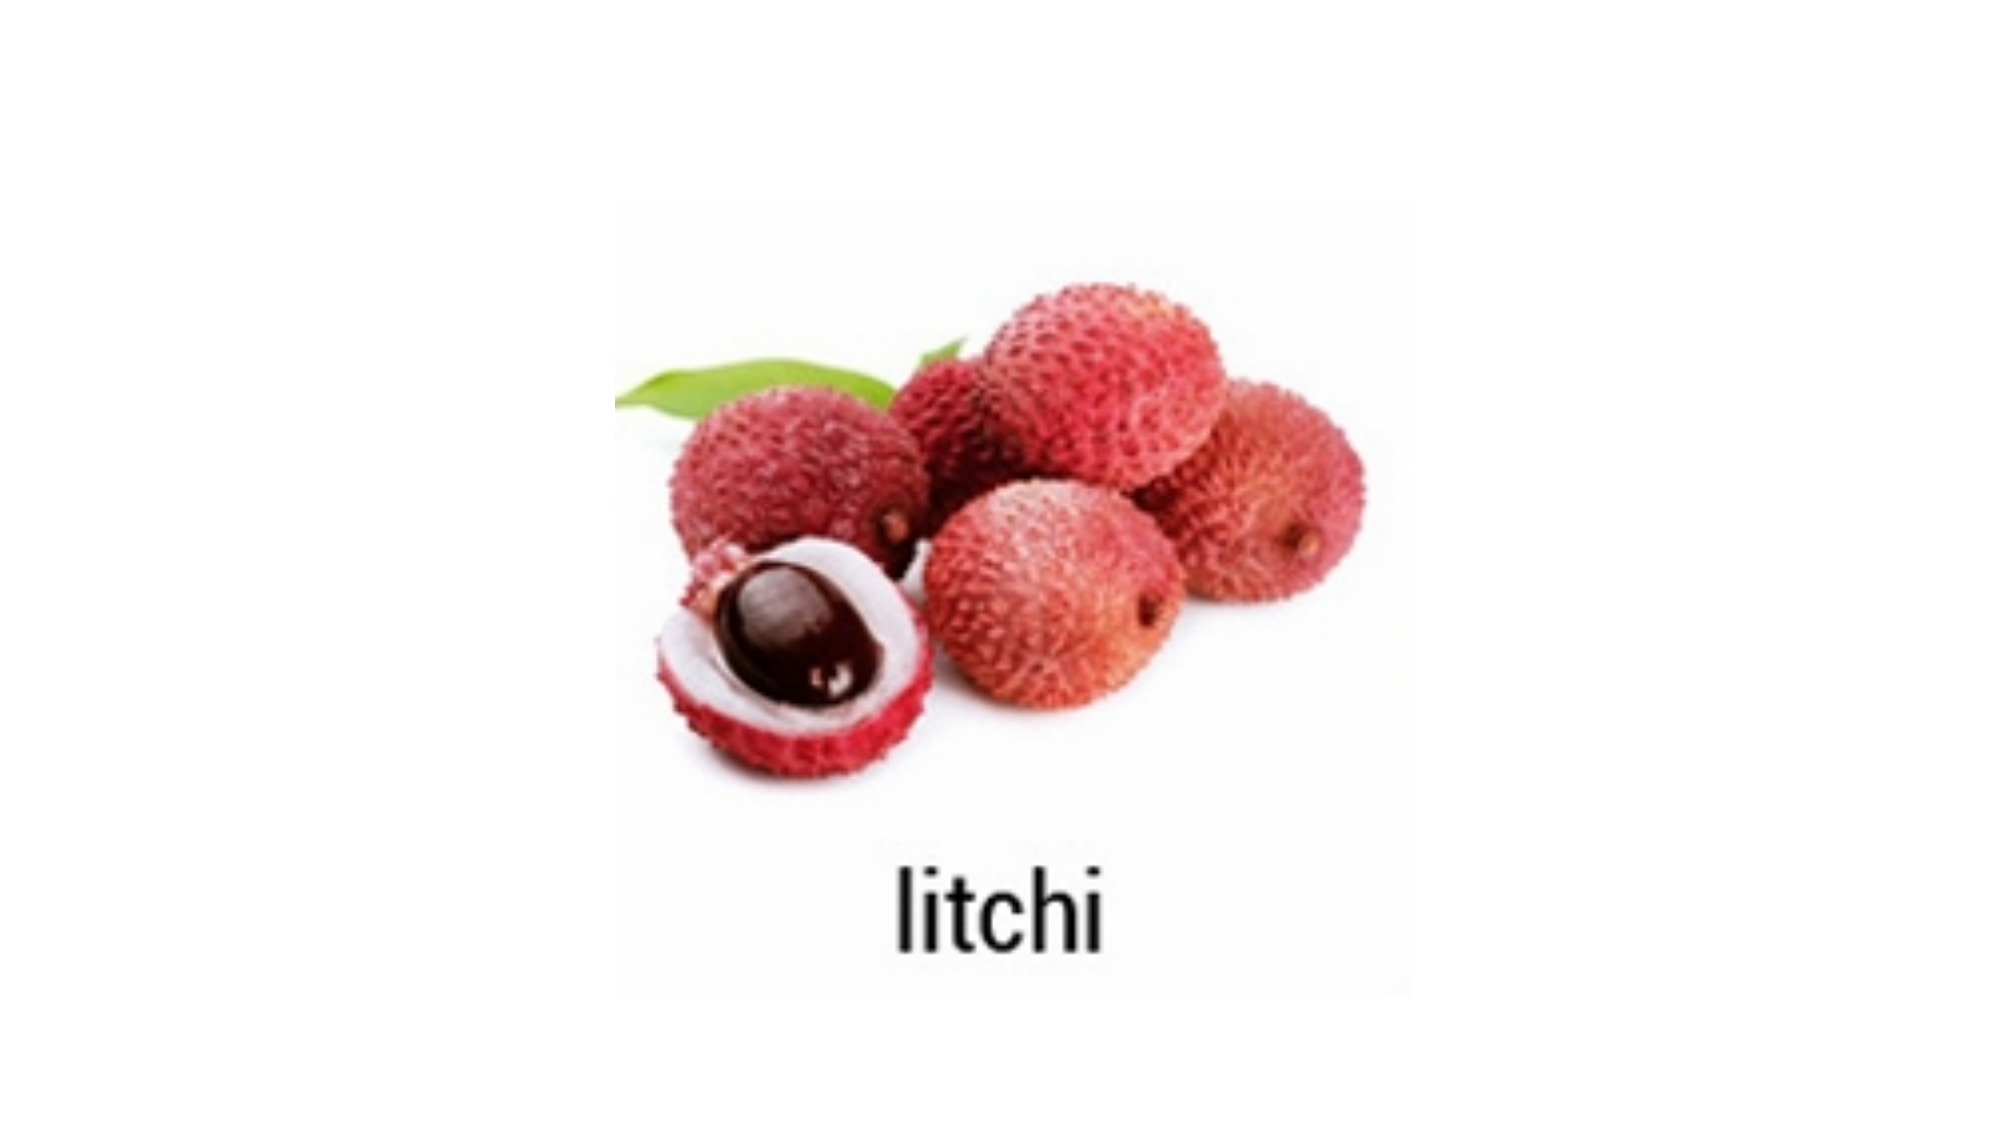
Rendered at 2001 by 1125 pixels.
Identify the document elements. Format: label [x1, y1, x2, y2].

list [615, 196, 1411, 998]
